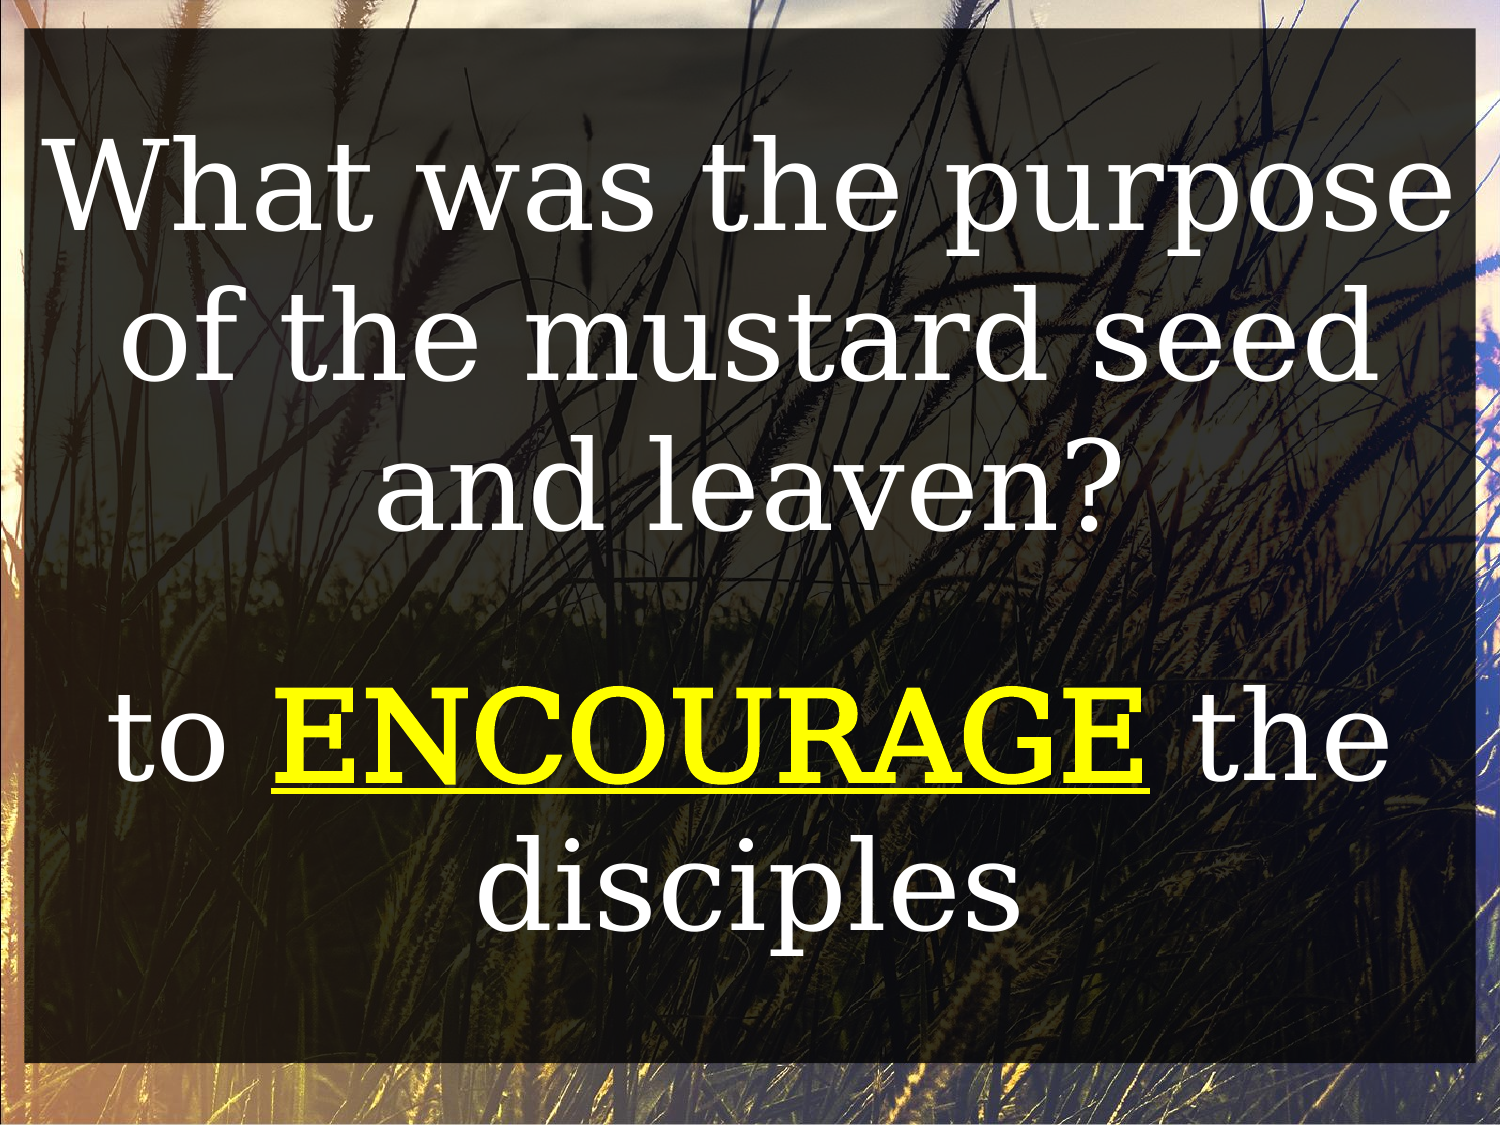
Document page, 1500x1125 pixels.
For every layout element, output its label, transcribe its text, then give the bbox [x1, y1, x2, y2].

text_box What was the purpose of the mustard seed and leaven? to ENCOURAGE the disciples [24, 28, 1476, 1064]
picture [0, 0, 1500, 1125]
